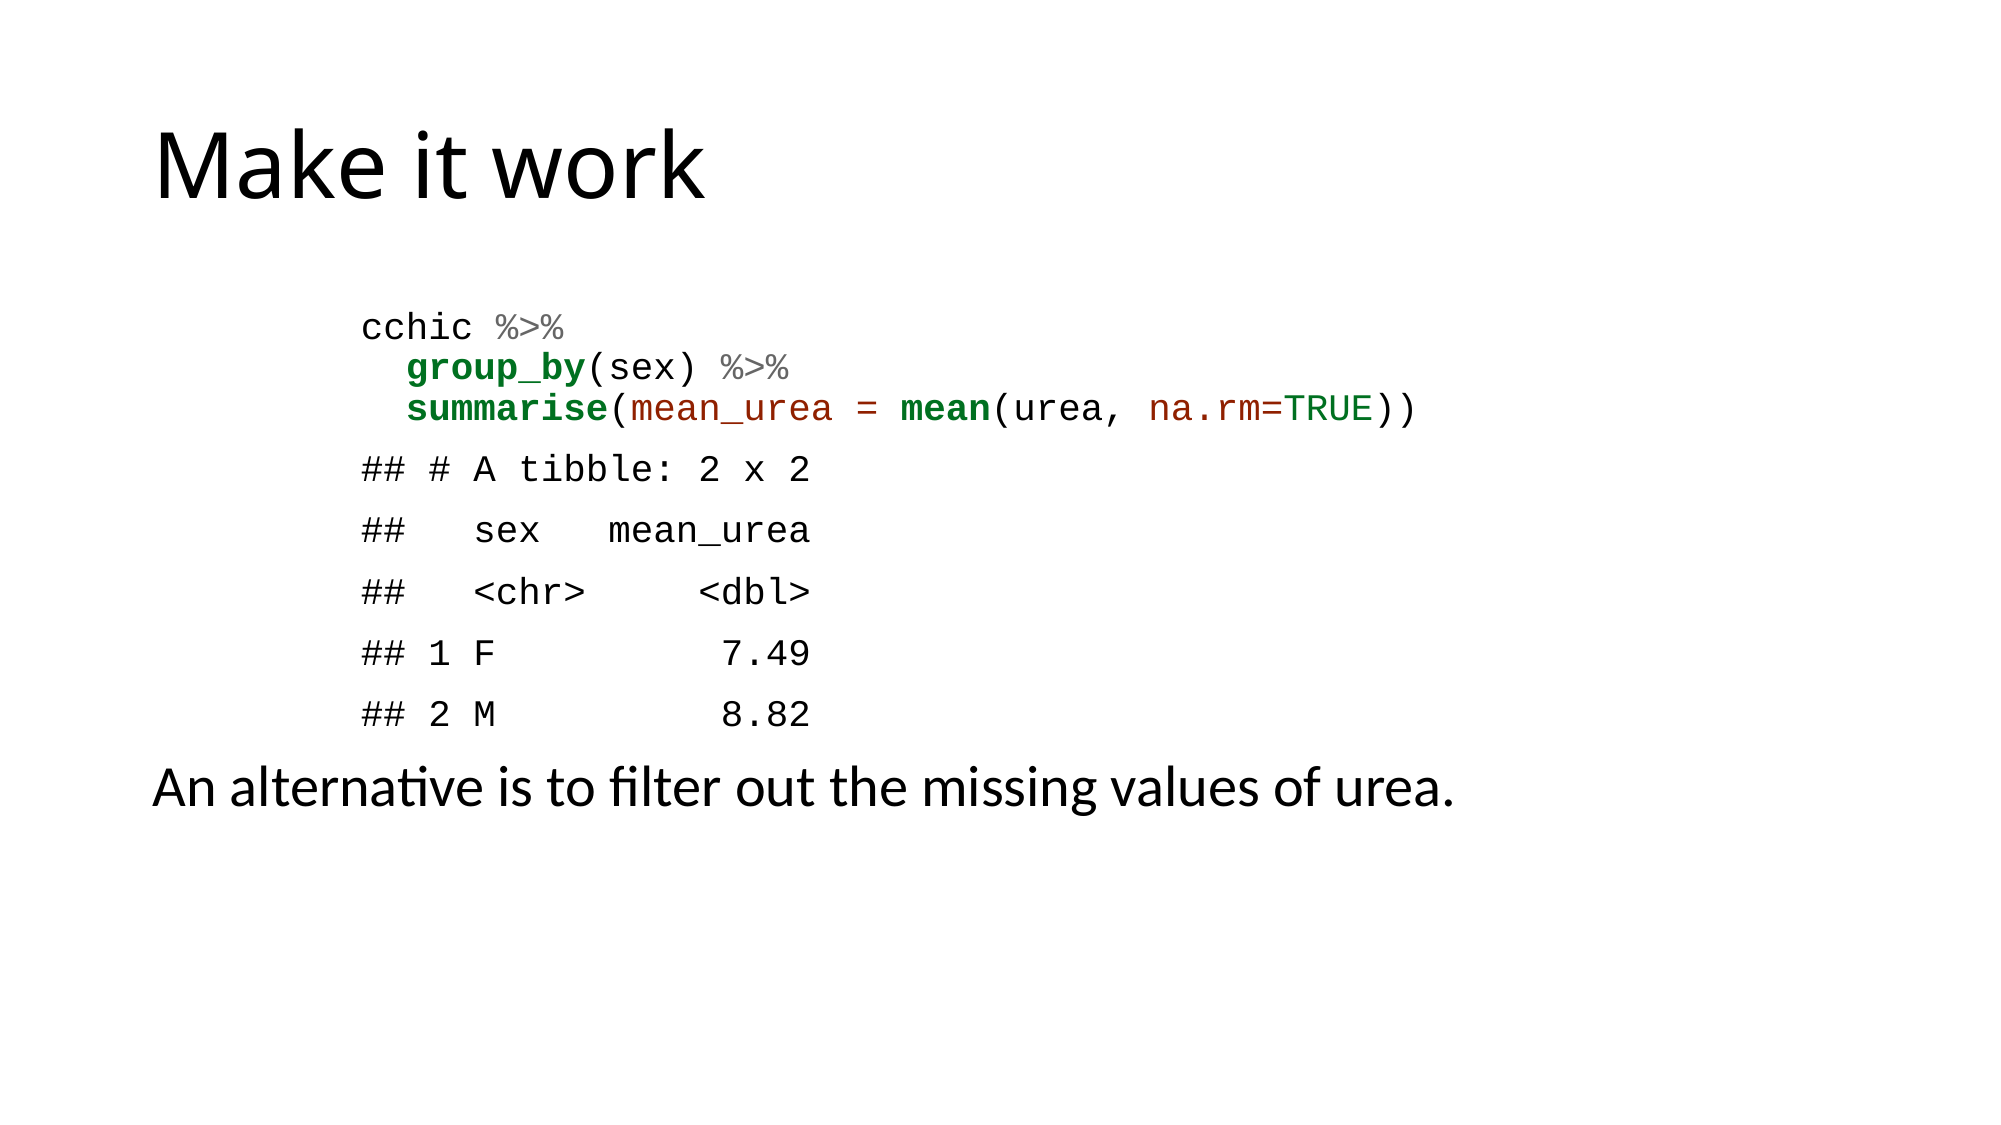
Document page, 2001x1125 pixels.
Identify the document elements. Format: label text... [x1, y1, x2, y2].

title Make it work [137, 59, 1863, 278]
list cchic %>% group_by(sex) %>% summarise(mean_urea = mean(urea, na.rm=TRUE)) ## # A tibble: 2 x 2 ## sex mean_urea ## <chr> <dbl> ## 1 F 7.49 ## 2 M 8.82 An alternative is to filter out the missing values of urea. [137, 299, 1863, 1014]
